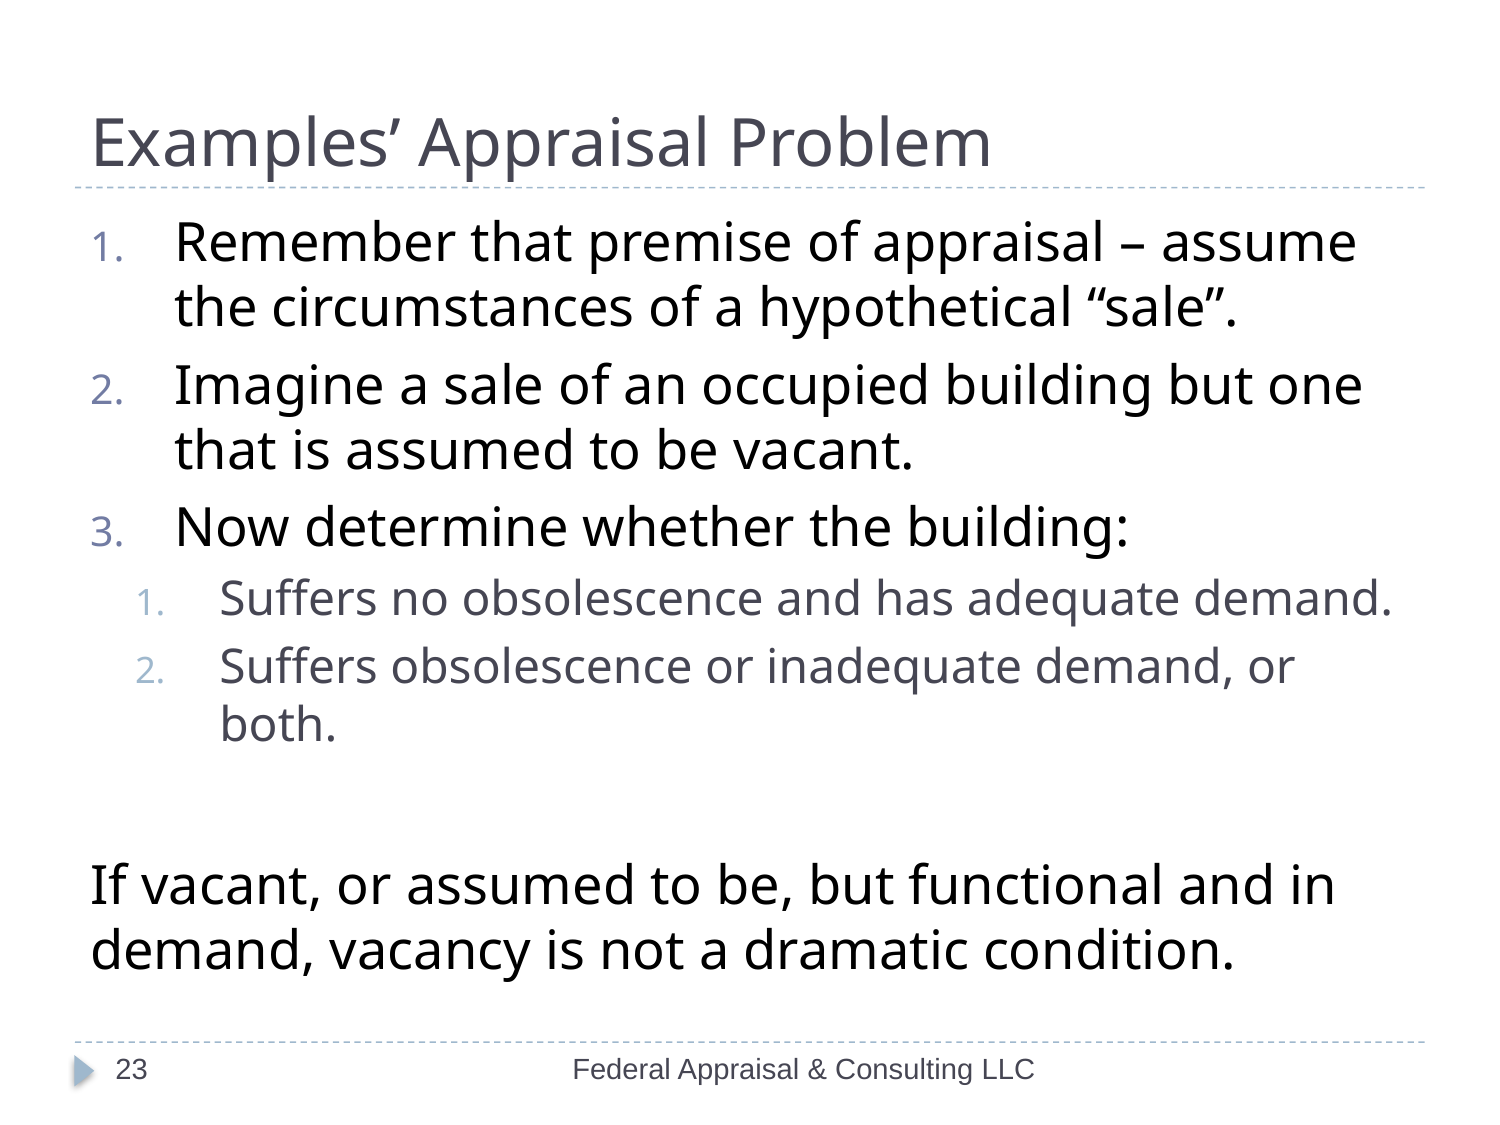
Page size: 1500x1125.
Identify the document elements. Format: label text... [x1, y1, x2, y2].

slide_number 23 [100, 1042, 426, 1103]
footer Federal Appraisal & Consulting LLC [475, 1042, 1051, 1103]
list Remember that premise of appraisal – assume the circumstances of a hypothetical “sale”. Imagine a sale of an occupied building but one that is assumed to be vacant. Now determine whether the building: Suffers no obsolescence and has adequate demand. Suffers obsolescence or inadequate demand, or both. If vacant, or assumed to be, but functional and in demand, vacancy is not a dramatic condition. [75, 200, 1425, 1010]
title Examples’ Appraisal Problem [75, 24, 1425, 188]
